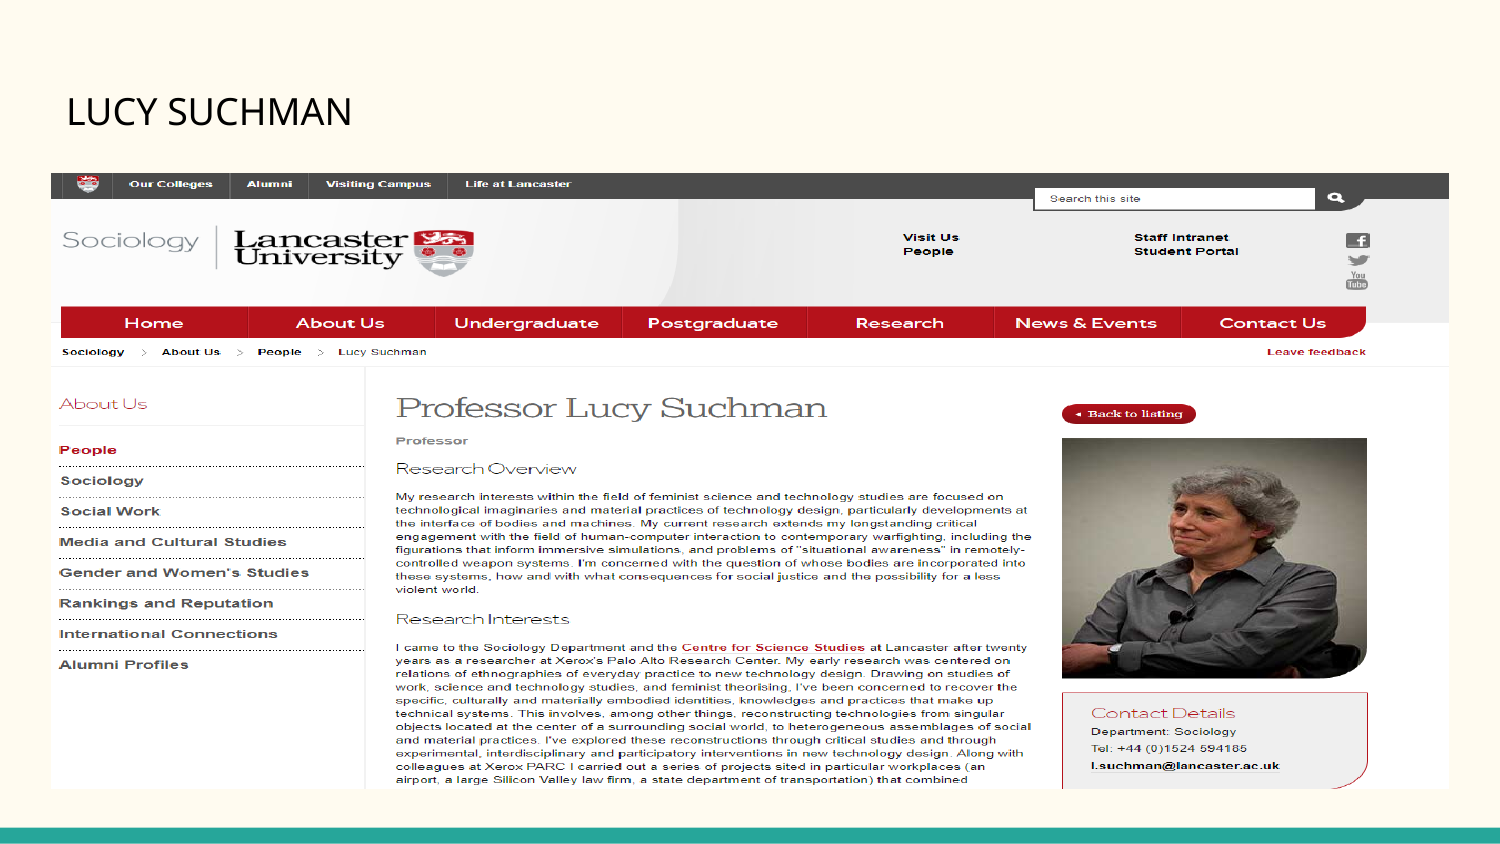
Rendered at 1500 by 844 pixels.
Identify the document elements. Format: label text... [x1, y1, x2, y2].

title LUCY SUCHMAN [51, 72, 1449, 172]
picture [50, 173, 1450, 789]
